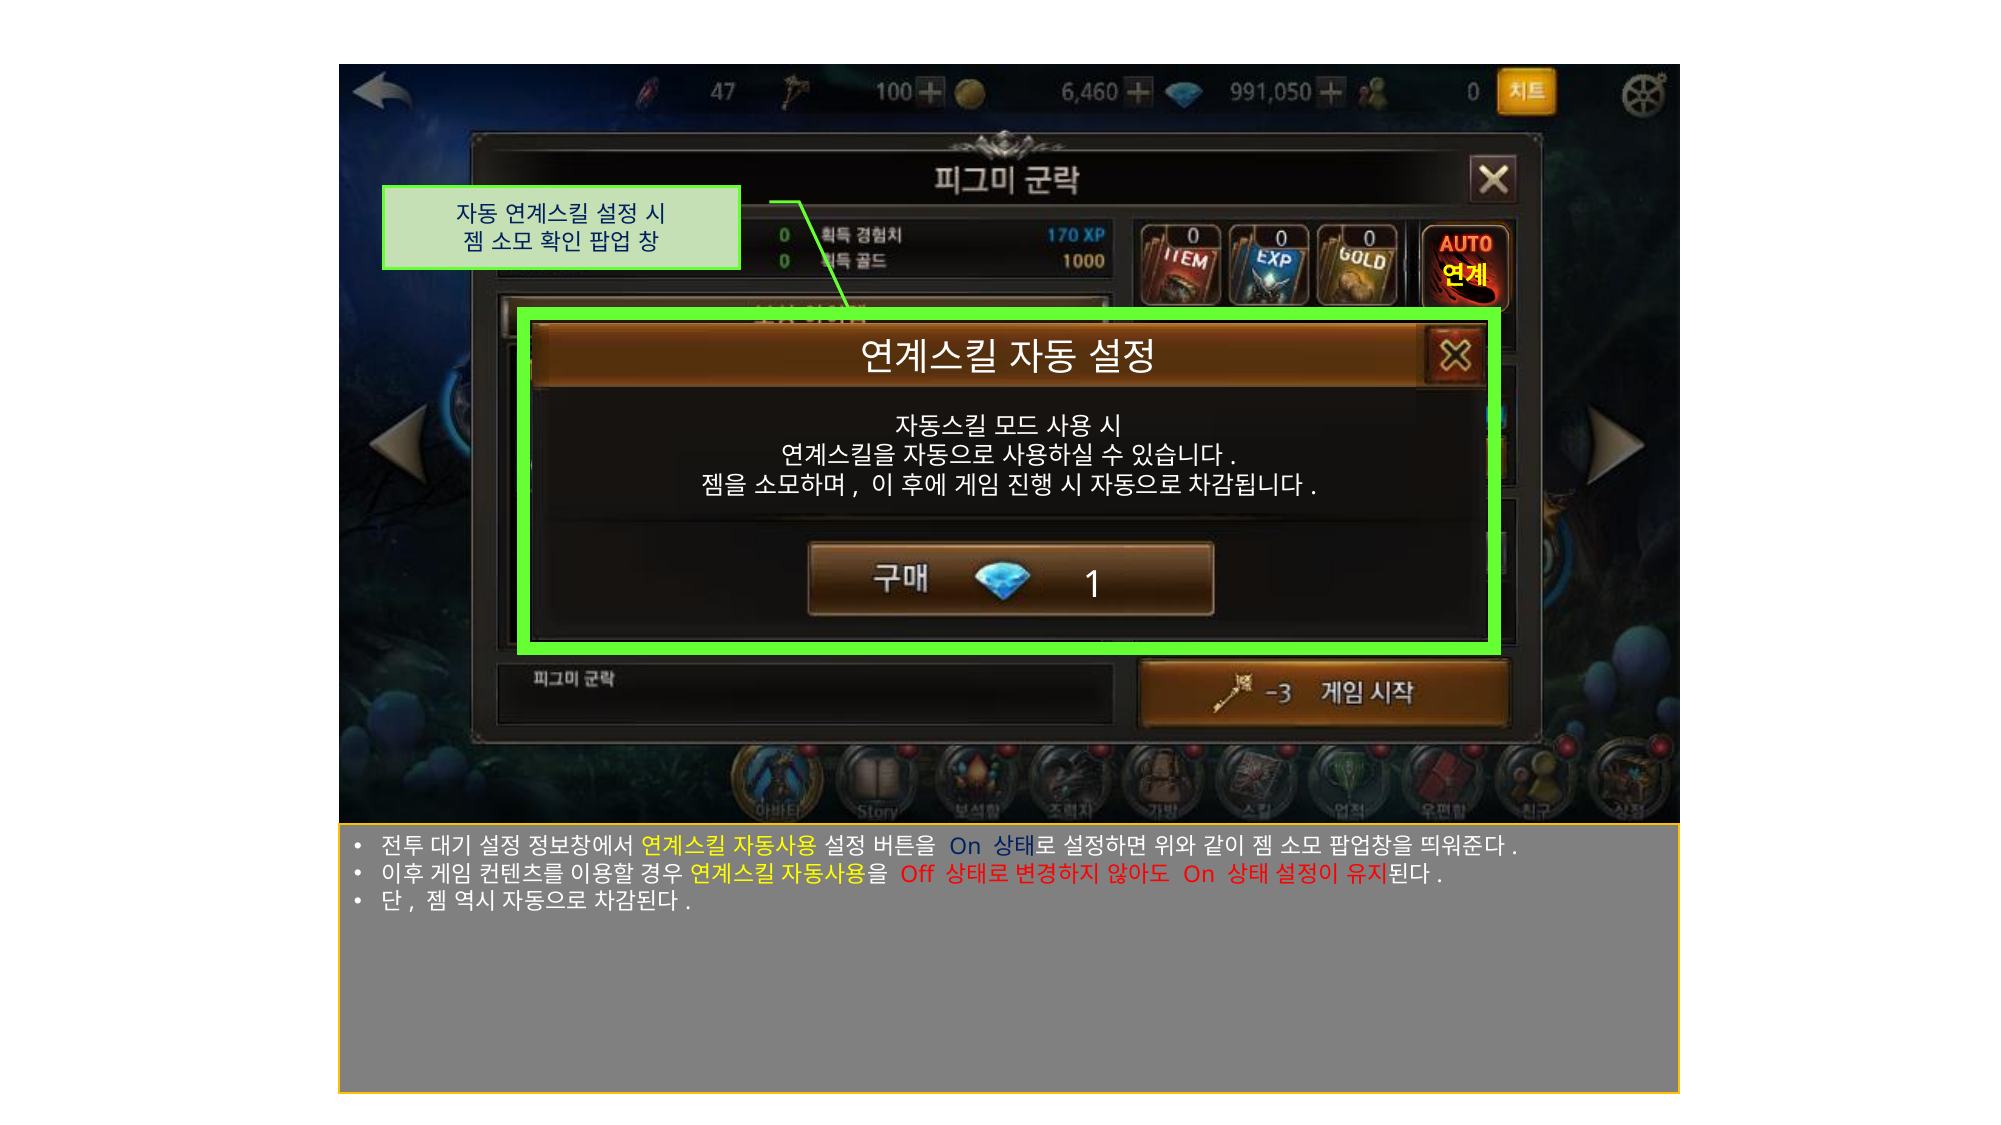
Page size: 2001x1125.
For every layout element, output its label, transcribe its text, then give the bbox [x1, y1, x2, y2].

picture [339, 64, 1680, 825]
text_box 전투 대기 설정 정보창에서 연계스킬 자동사용 설정 버튼을 On 상태로 설정하면 위와 같이 젬 소모 팝업창을 띄워준다. 이후 게임 컨텐츠를 이용할 경우 연계스킬 자동사용을 Off 상태로 변경하지 않아도 On 상태 설정이 유지된다. 단, 젬 역시 자동으로 차감된다. [338, 823, 1680, 1094]
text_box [1420, 222, 1512, 315]
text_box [531, 323, 1487, 641]
